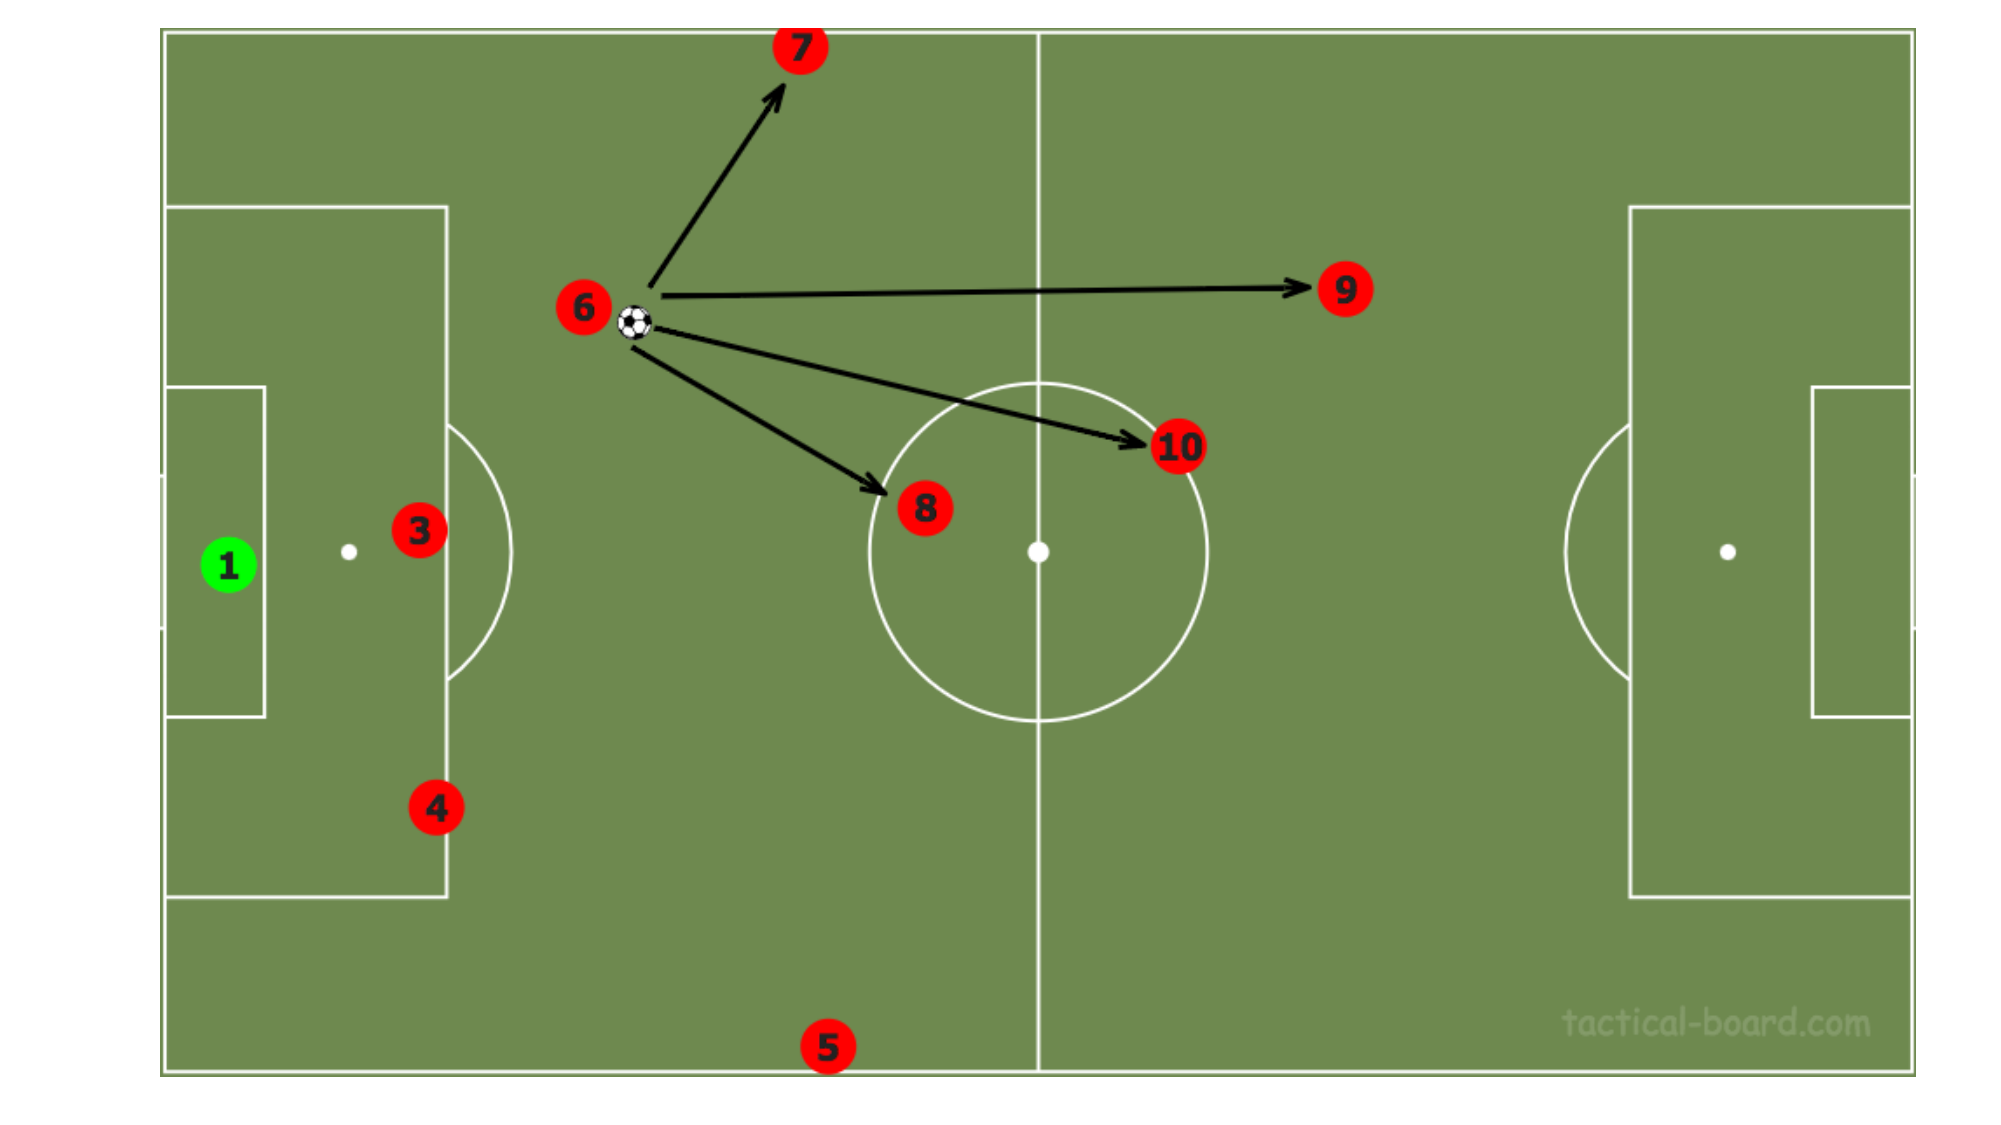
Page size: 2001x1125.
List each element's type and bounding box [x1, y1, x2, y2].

list [160, 28, 1916, 1077]
